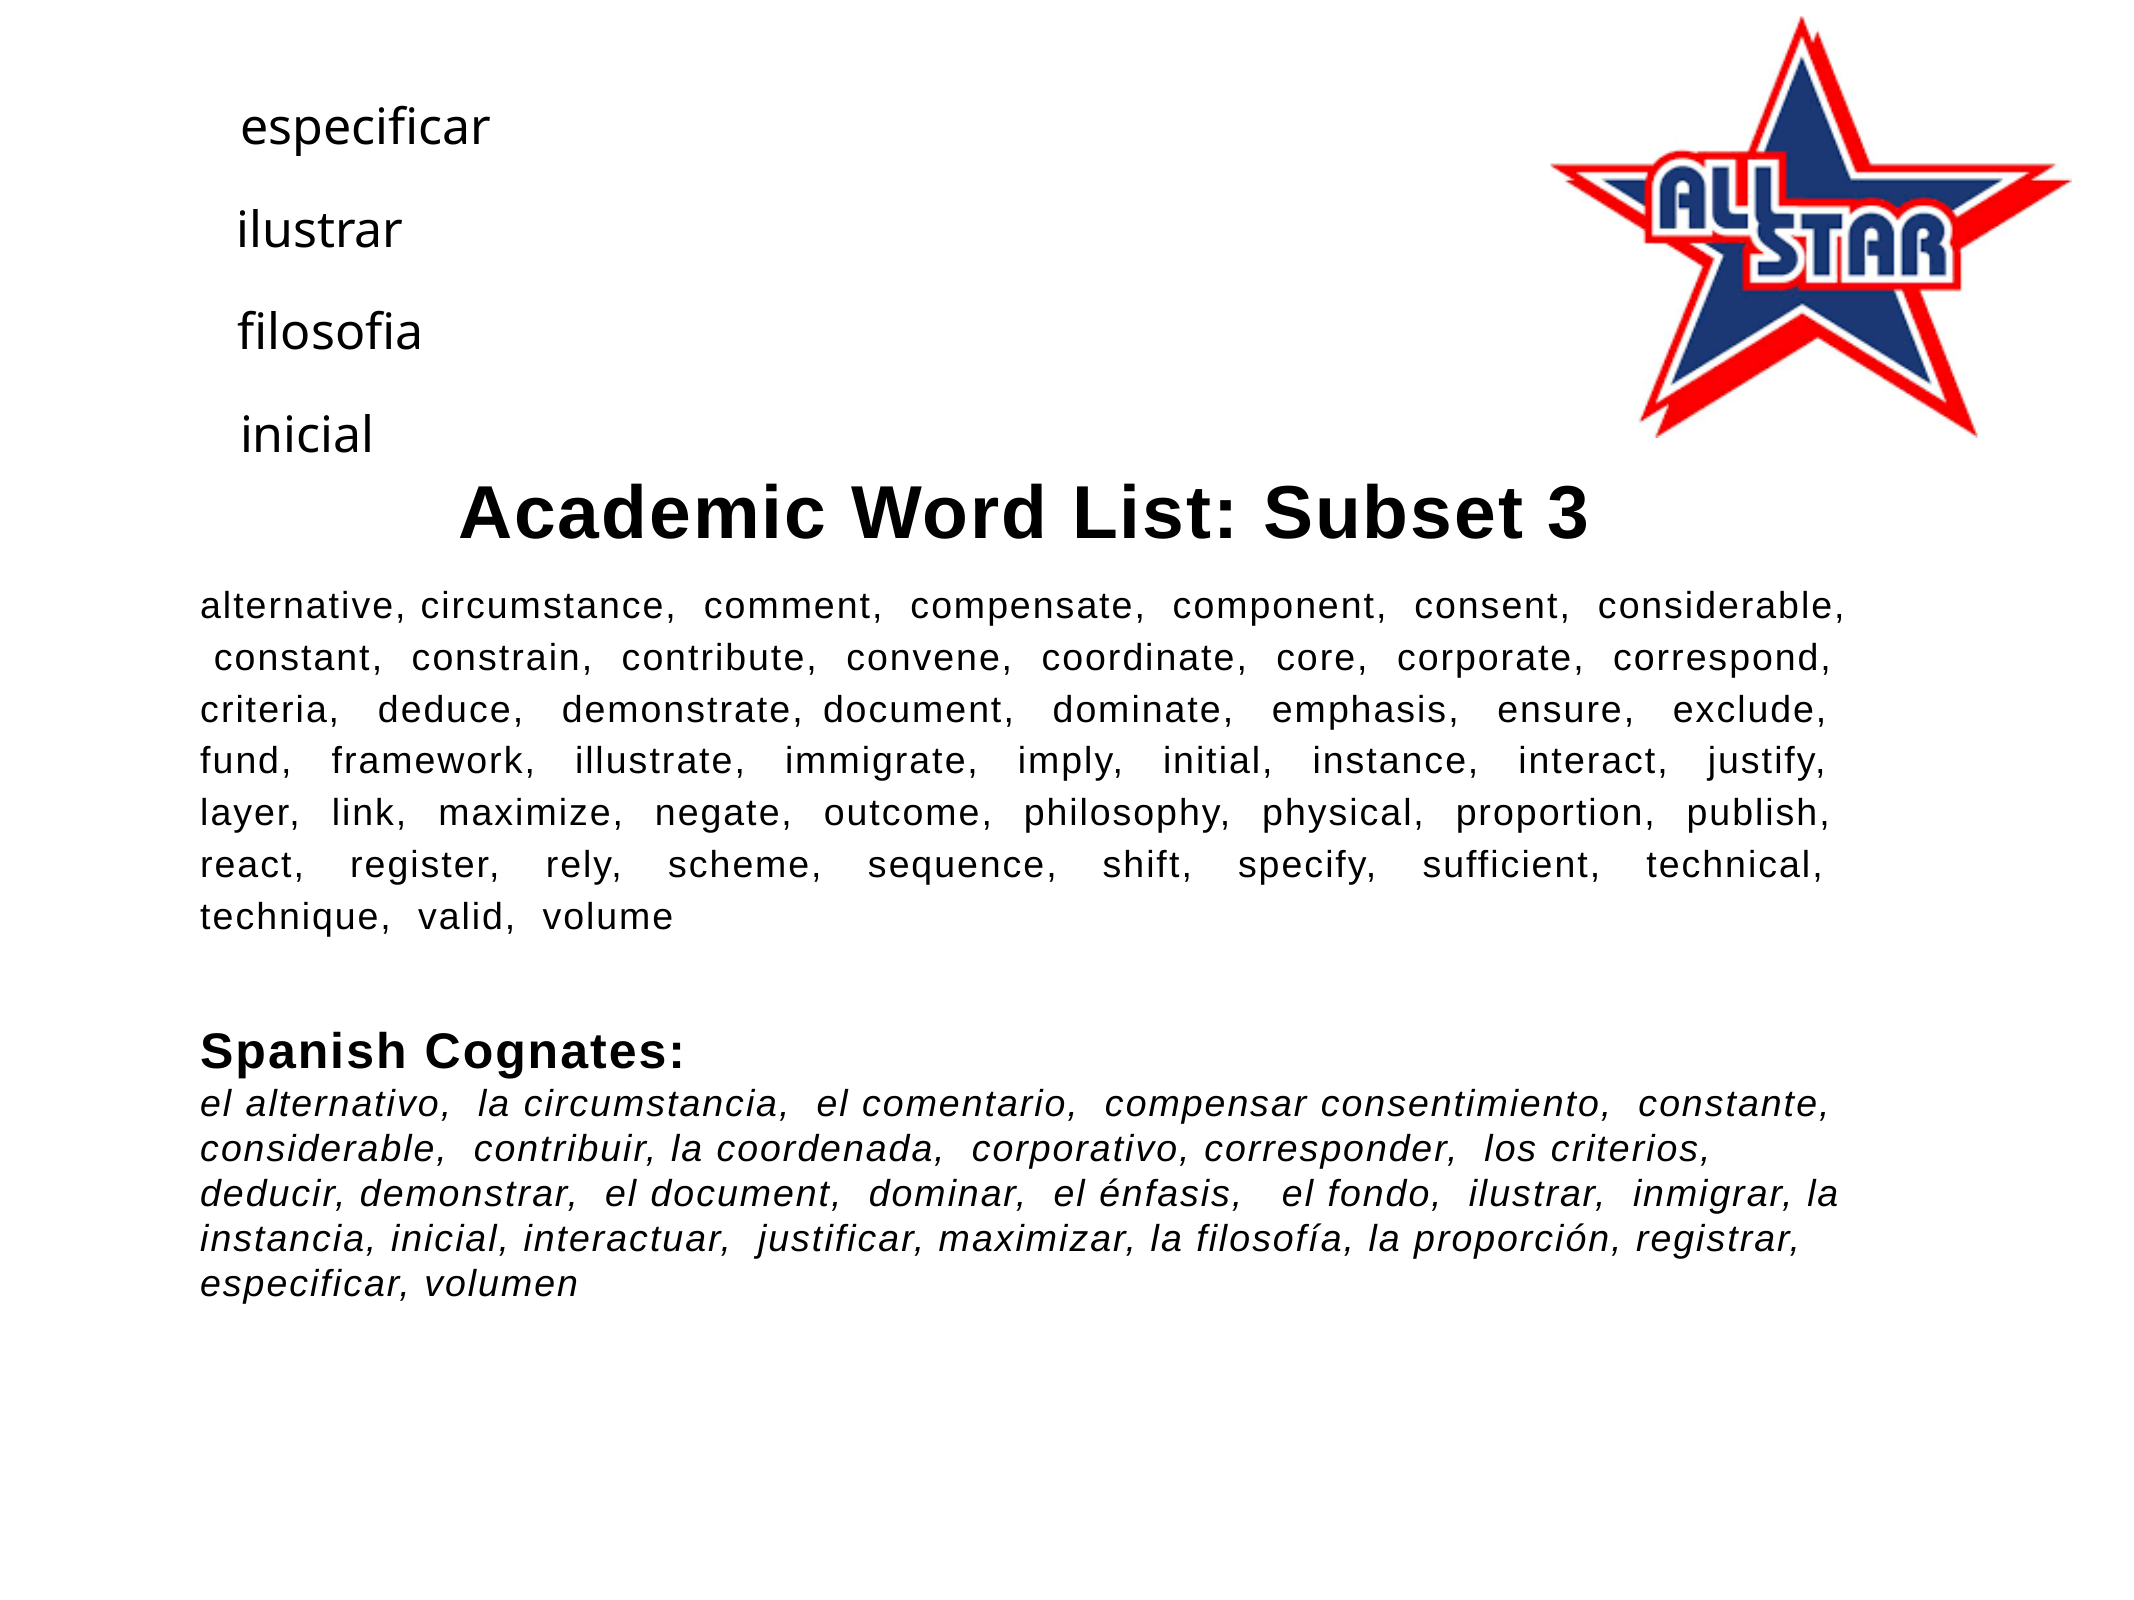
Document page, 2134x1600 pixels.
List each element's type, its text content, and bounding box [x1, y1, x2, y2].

text_box filosofia [229, 291, 432, 369]
picture [1550, 16, 2072, 438]
text_box Academic Word List: Subset 3 alternative, circumstance, comment, compensate, component, consent, considerable, constant, constrain, contribute, convene, coordinate, core, corporate, correspond, criteria, deduce, demonstrate, document, dominate, emphasis, ensure, exclude, fund, framework, illustrate, immigrate, imply, initial, instance, interact, justify, layer, link, maximize, negate, outcome, philosophy, physical, proportion, publish, react, register, rely, scheme, sequence, shift, specify, sufficient, technical, technique, valid, volume Spanish Cognates: el alternativo, la circumstancia, el comentario, compensar consentimiento, constante, considerable, contribuir, la coordenada, corporativo, corresponder, los criterios, deducir, demonstrar, el document, dominar, el énfasis, el fondo, ilustrar, inmigrar, la instancia, inicial, interactuar, justificar, maximizar, la filosofía, la proporción, registrar, especificar, volumen [191, 441, 1858, 1313]
text_box especificar [232, 86, 500, 164]
text_box inicial [231, 394, 384, 471]
text_box ilustrar [228, 189, 413, 266]
